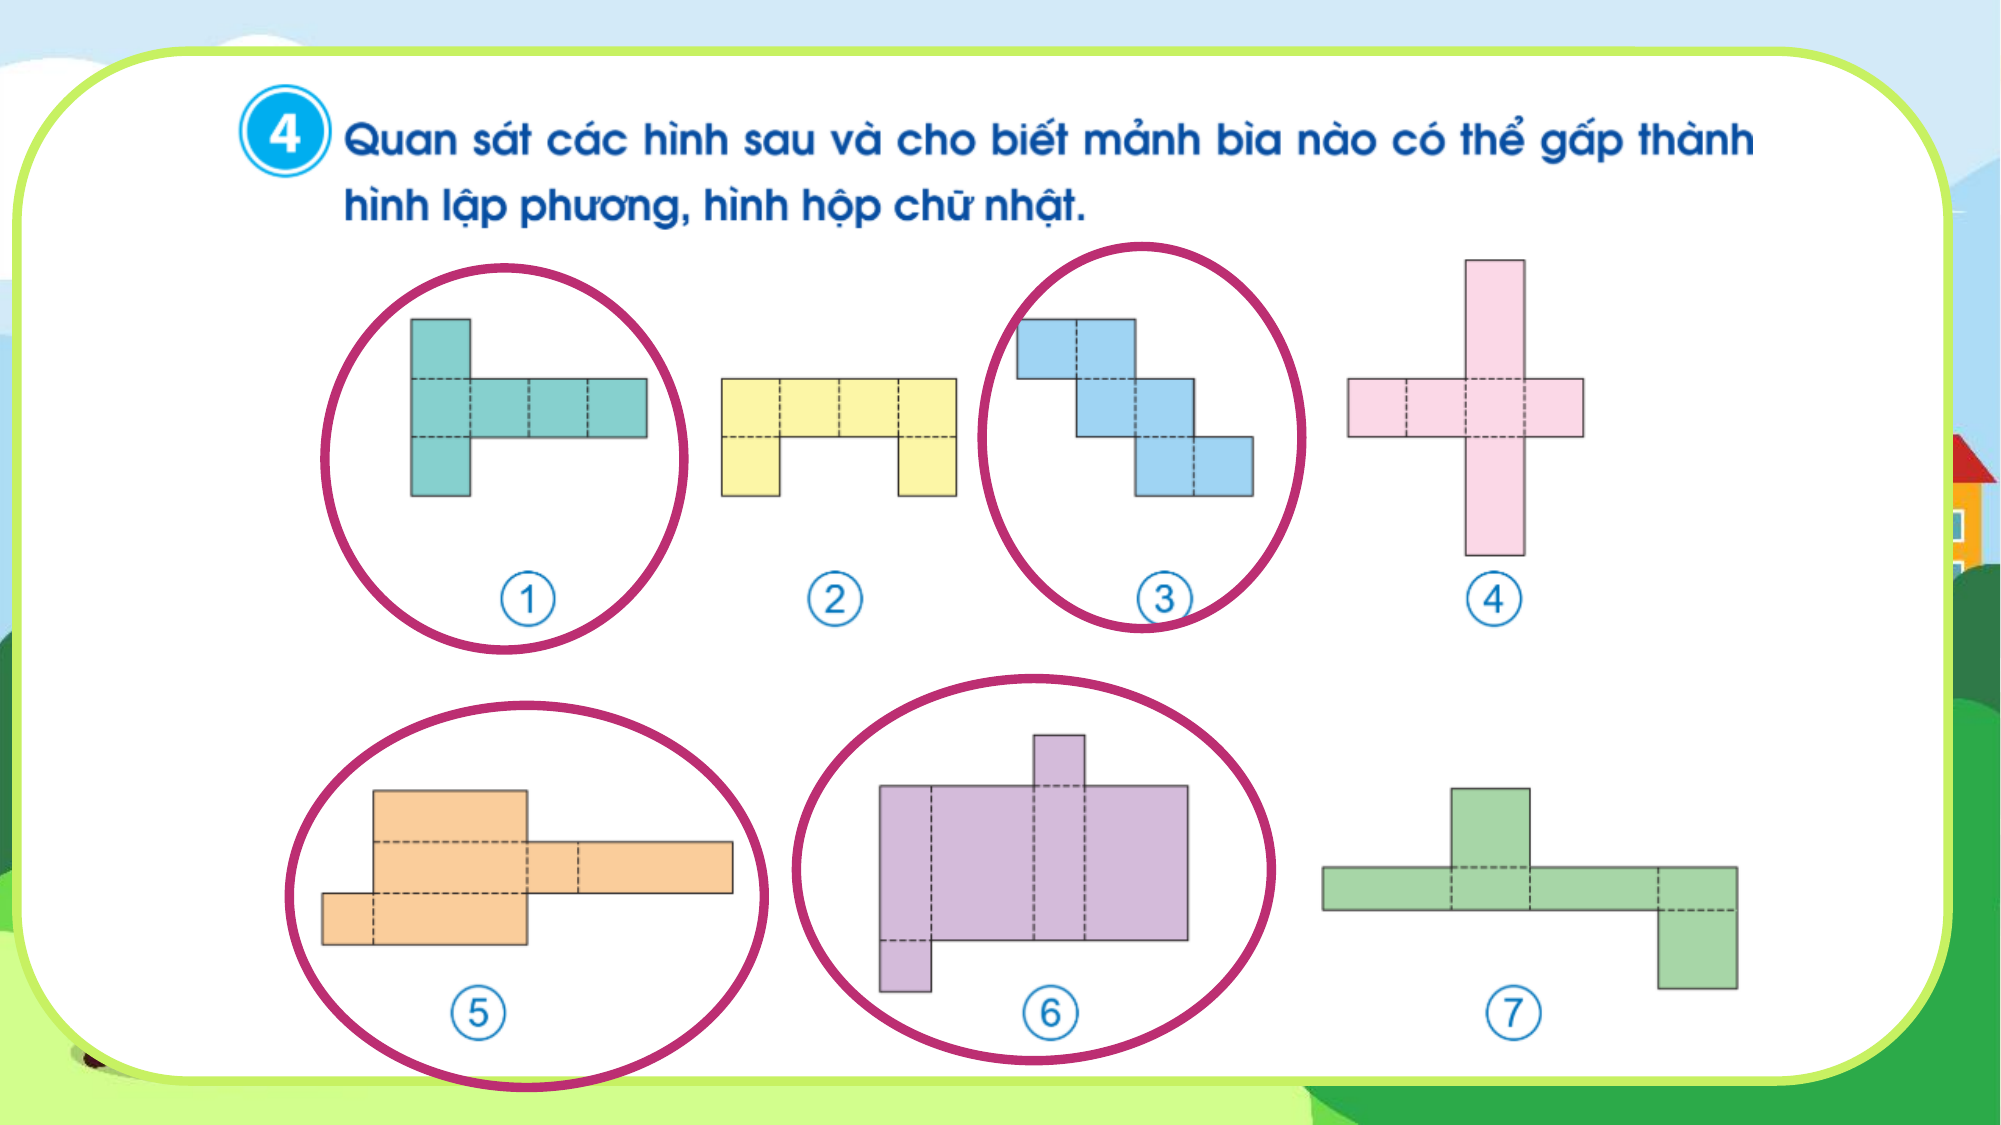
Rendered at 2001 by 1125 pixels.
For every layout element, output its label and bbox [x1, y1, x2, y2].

text_box [978, 1057, 1090, 1063]
text_box [15, 49, 1950, 1083]
picture [0, 0, 2001, 1125]
text_box [394, 1057, 659, 1090]
